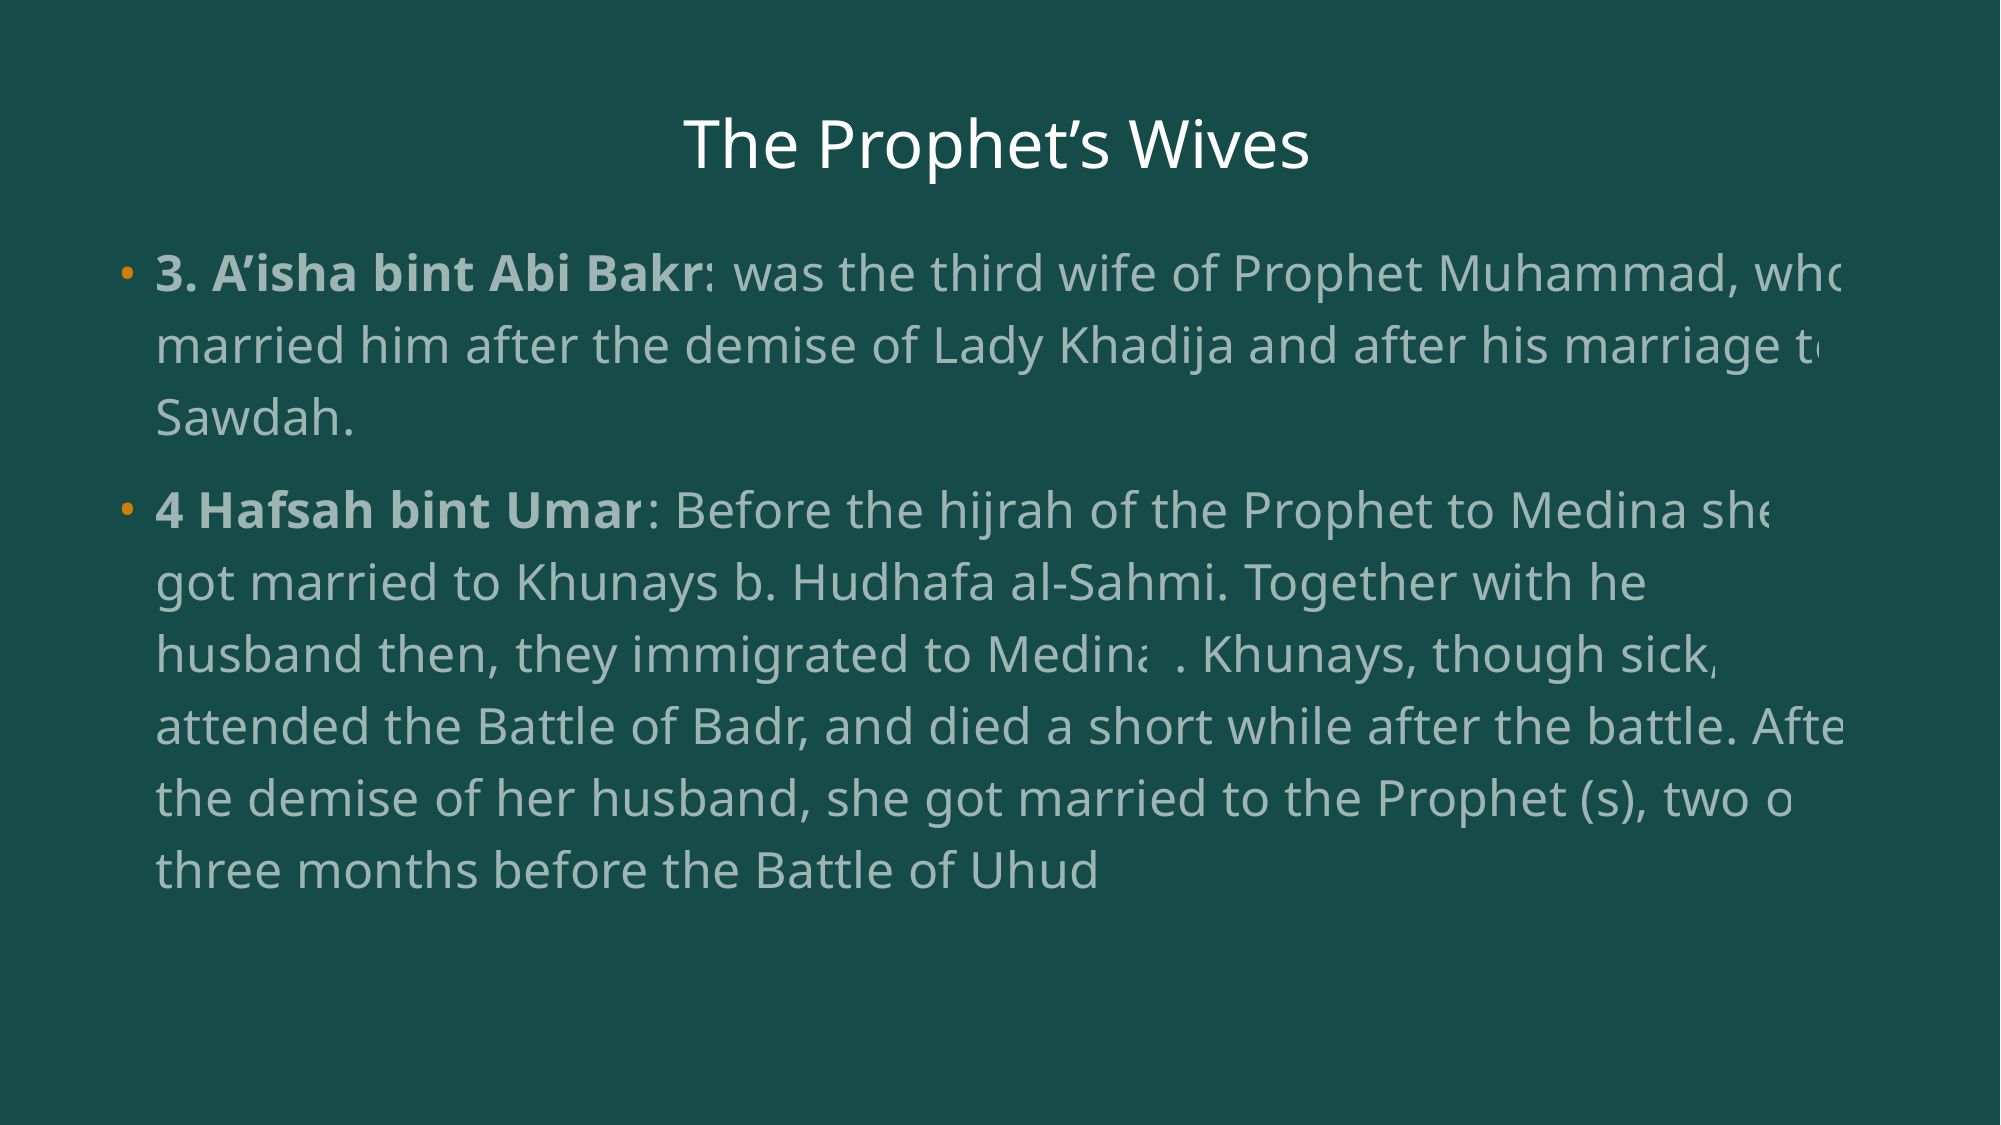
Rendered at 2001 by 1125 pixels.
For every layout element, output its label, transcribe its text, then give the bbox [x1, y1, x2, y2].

title The Prophet’s Wives [118, 101, 1878, 229]
list 3. A’isha bint Abi Bakr: was the third wife of Prophet Muhammad, who married him after the demise of Lady Khadija and after his marriage to Sawdah. 4 Hafsah bint Umar: Before the hijrah of the Prophet to Medina she got married to Khunays b. Hudhafa al-Sahmi. Together with her husband then, they immigrated to Medina . Khunays, though sick, attended the Battle of Badr, and died a short while after the battle. After the demise of her husband, she got married to the Prophet (s), two or three months before the Battle of Uhud. [118, 229, 1878, 947]
